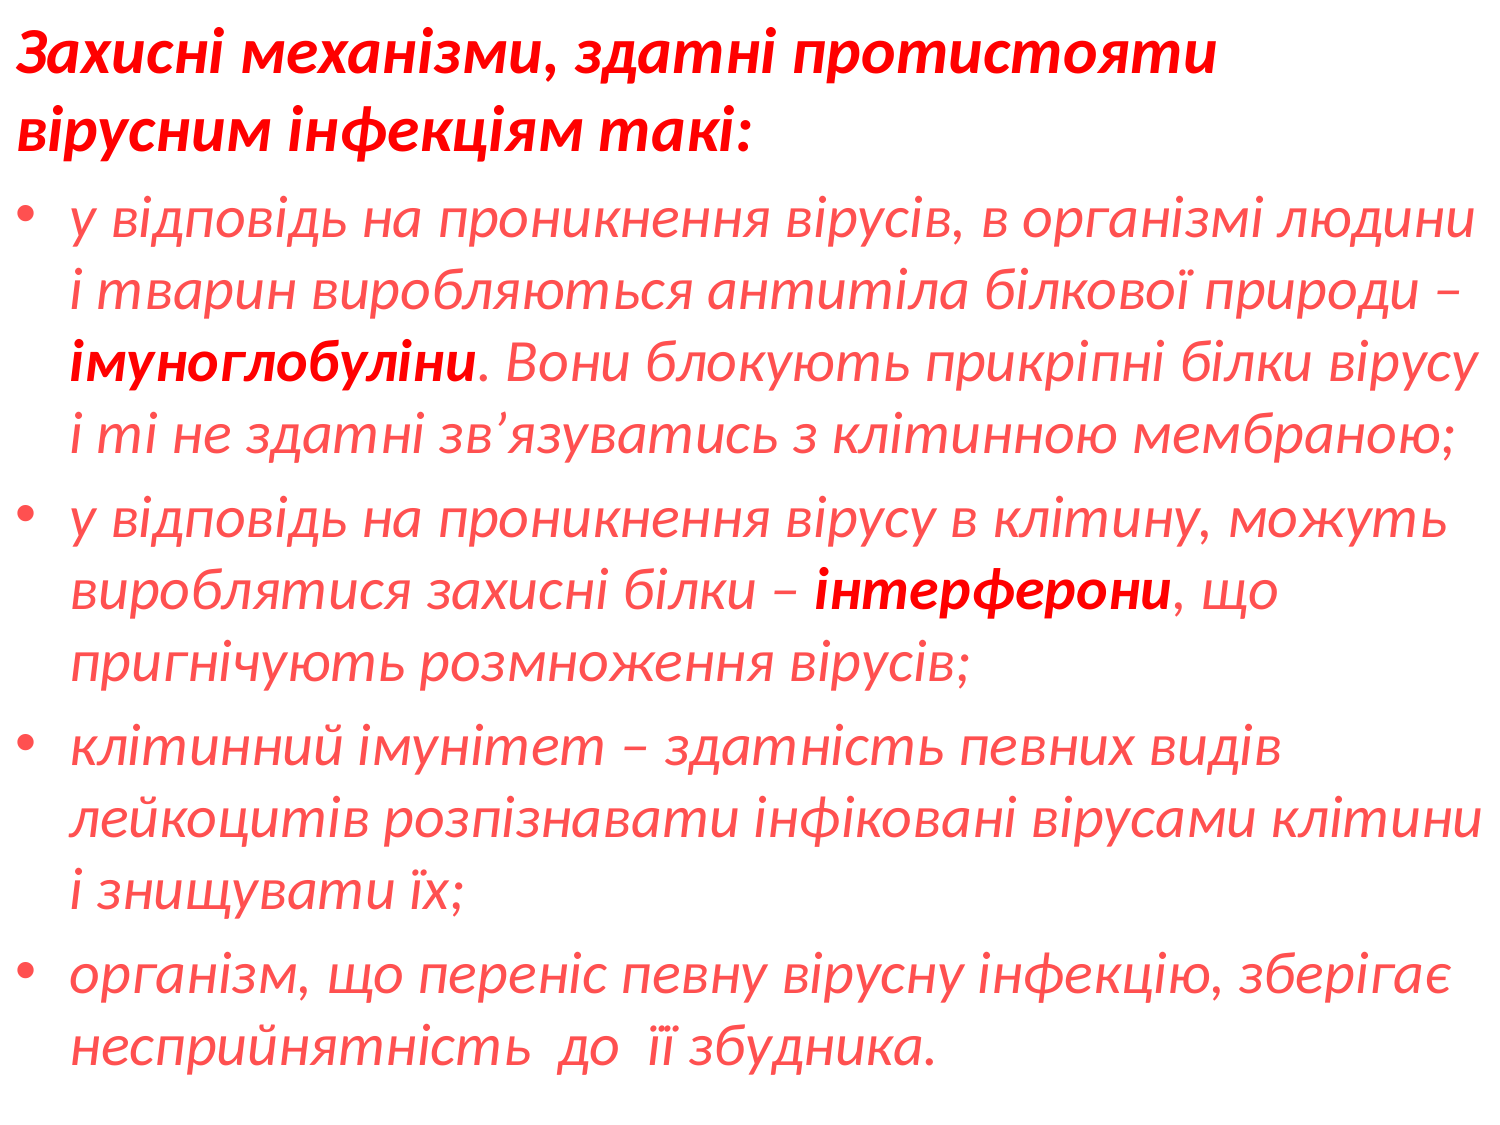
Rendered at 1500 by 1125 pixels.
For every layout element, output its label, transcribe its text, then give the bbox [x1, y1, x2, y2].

list Захисні механізми, здатні протистояти вірусним інфекціям такі: у відповідь на проникнення вірусів, в організмі людини і тварин виробляються антитіла білкової природи – імуноглобуліни. Вони блокують прикріпні білки вірусу і ті не здатні зв’язуватись з клітинною мембраною; у відповідь на проникнення вірусу в клітину, можуть вироблятися захисні білки – інтерферони, що пригнічують розмноження вірусів; клітинний імунітет – здатність певних видів лейкоцитів розпізнавати інфіковані вірусами клітини і знищувати їх; організм, що переніс певну вірусну інфекцію, зберігає несприйнятність до її збудника. [0, 0, 1500, 1125]
